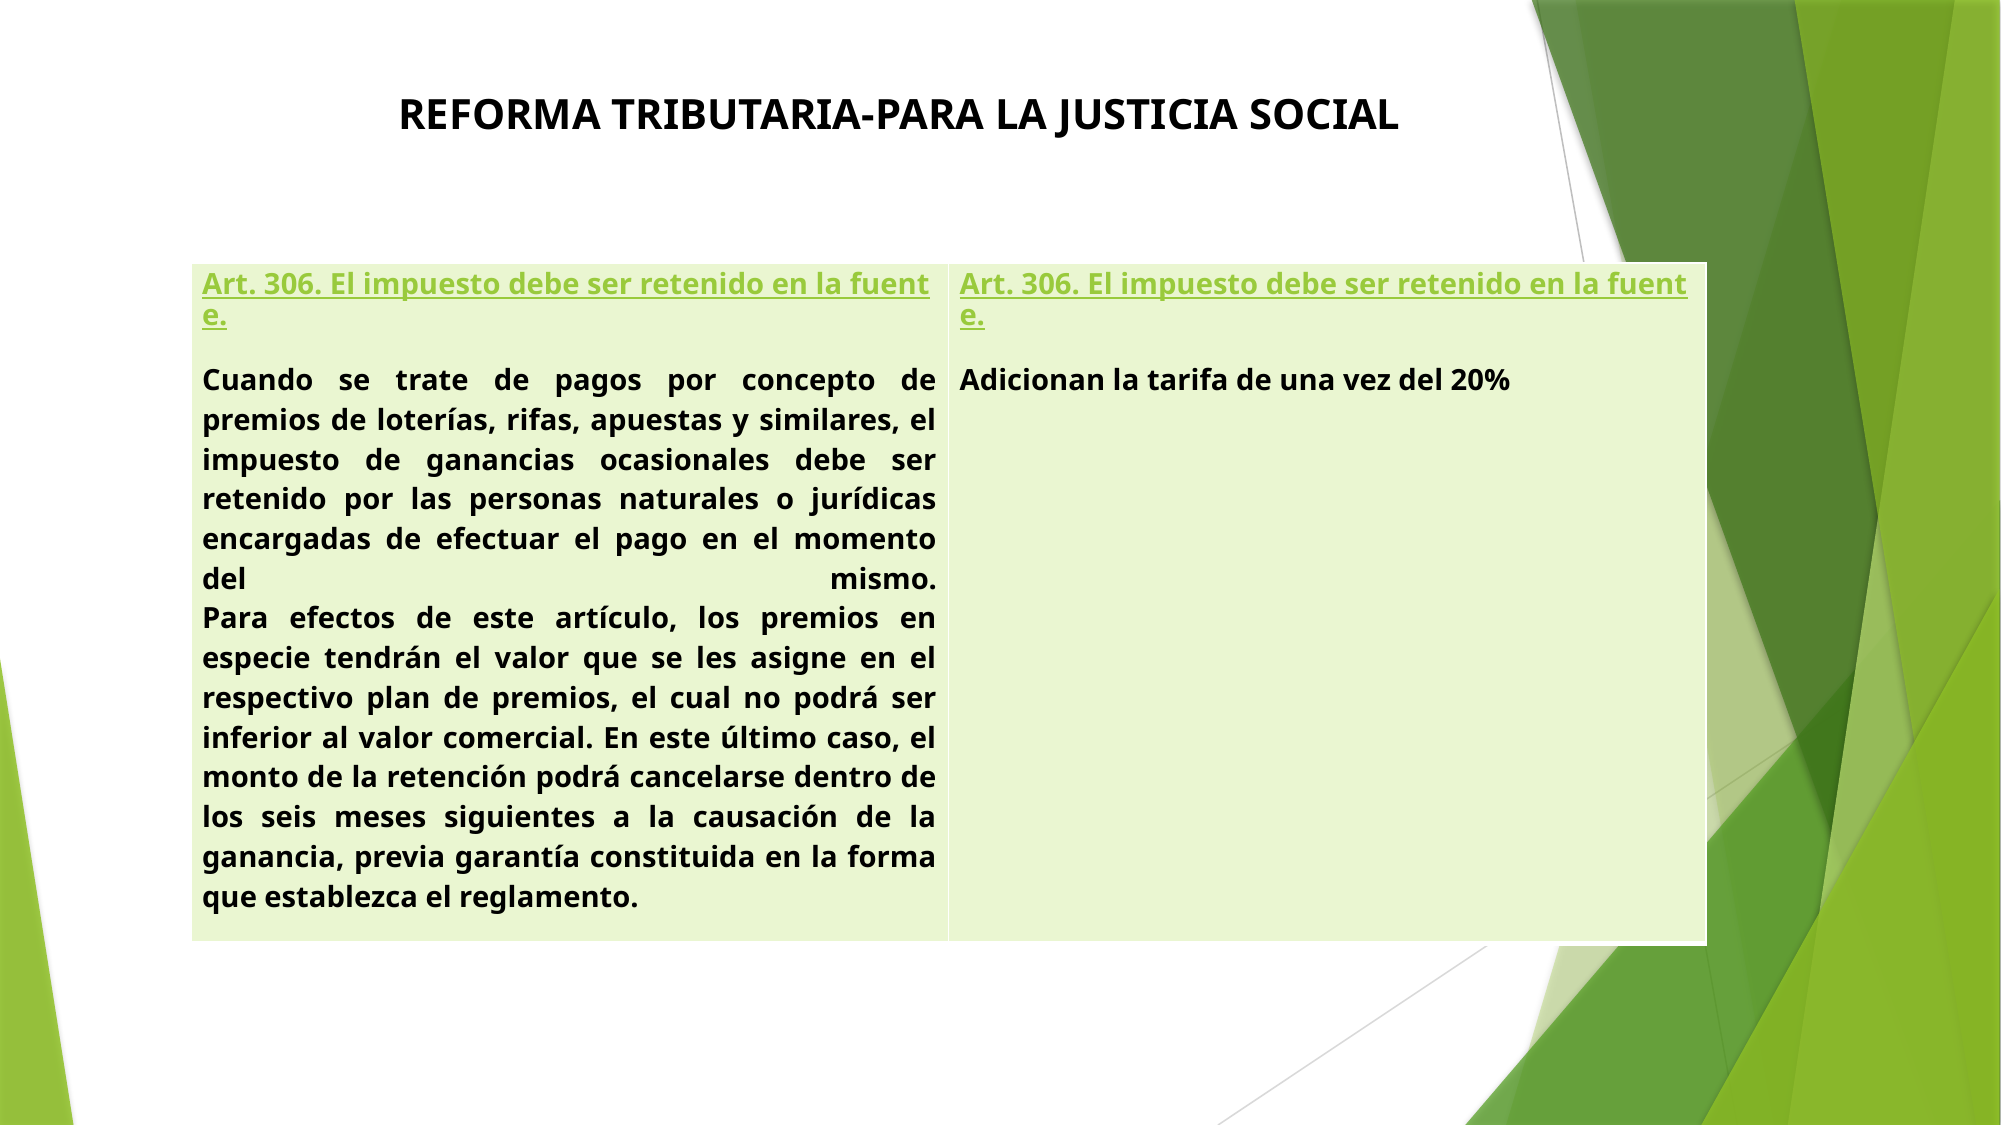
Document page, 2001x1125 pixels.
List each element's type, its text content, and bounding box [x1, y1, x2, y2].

table_header Art. 306. El impuesto debe ser retenido en la fuente. Adicionan la tarifa de una vez del 20% [949, 264, 1705, 941]
text_box REFORMA TRIBUTARIA-PARA LA JUSTICIA SOCIAL [208, 80, 1590, 146]
table_header Art. 306. El impuesto debe ser retenido en la fuente. Cuando se trate de pagos por concepto de premios de loterías, rifas, apuestas y similares, el impuesto de ganancias ocasionales debe ser retenido por las personas naturales o jurídicas encargadas de efectuar el pago en el momento del mismo. Para efectos de este artículo, los premios en especie tendrán el valor que se les asigne en el respectivo plan de premios, el cual no podrá ser inferior al valor comercial. En este último caso, el monto de la retención podrá cancelarse dentro de los seis meses siguientes a la causación de la ganancia, previa garantía constituida en la forma que establezca el reglamento. [192, 264, 948, 941]
